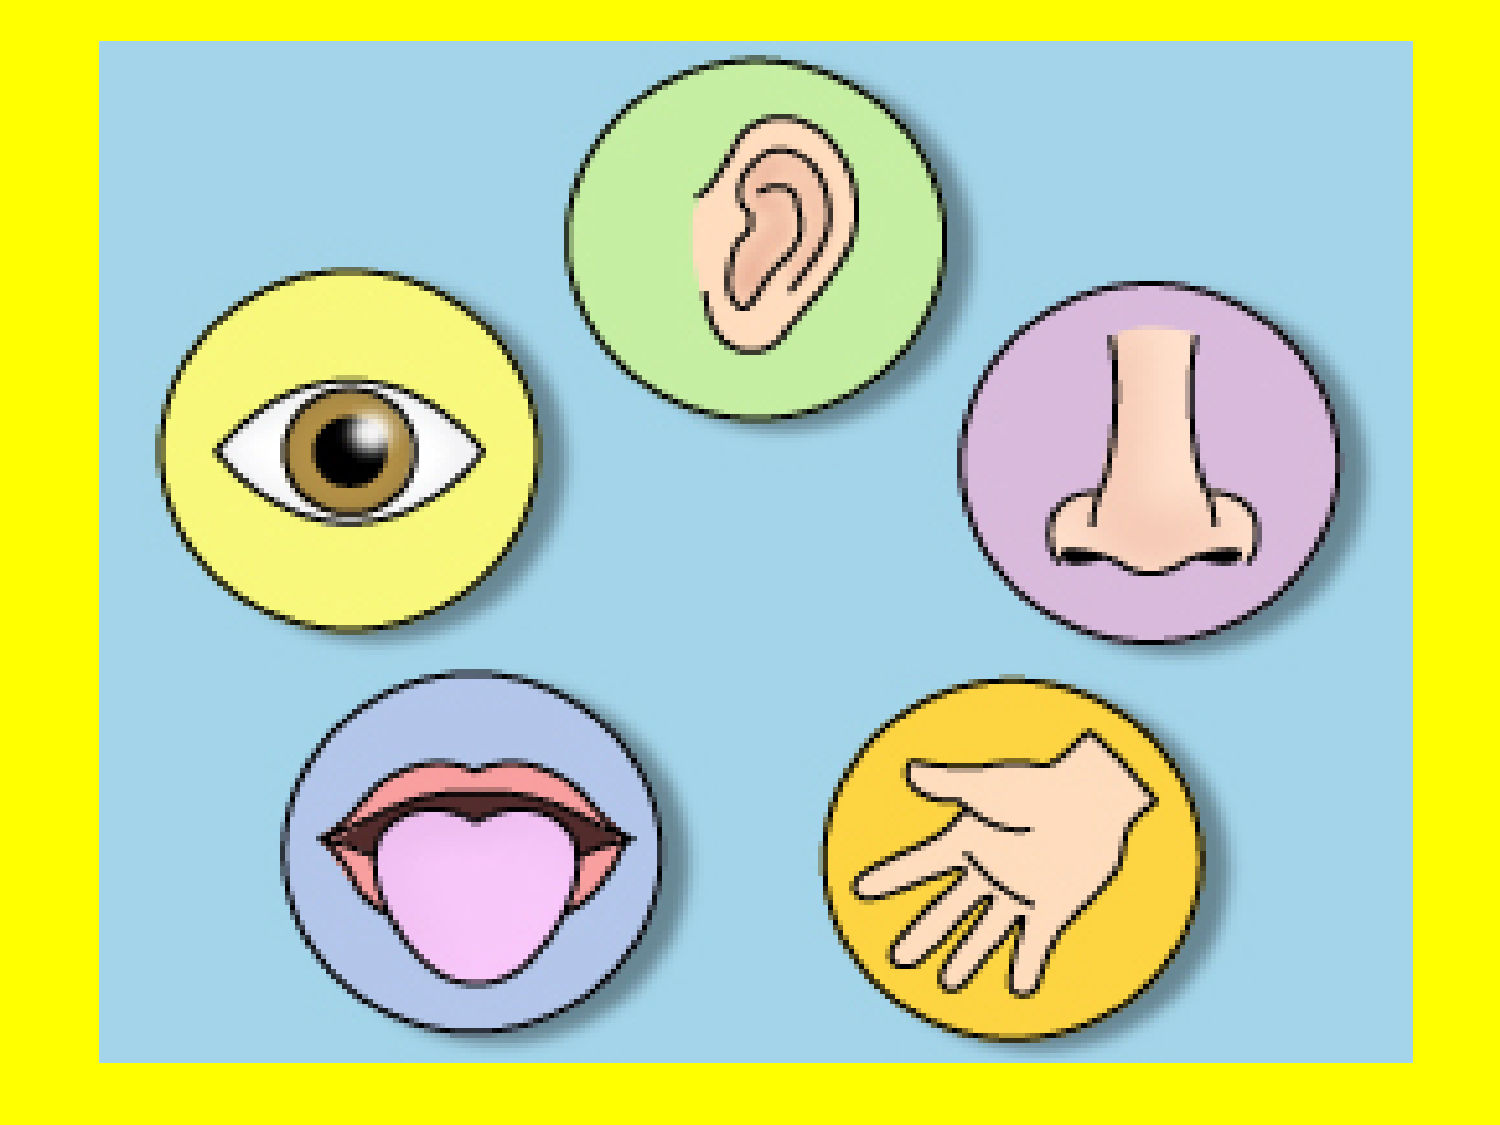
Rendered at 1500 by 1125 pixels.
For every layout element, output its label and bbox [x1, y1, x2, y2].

picture [99, 40, 1413, 1063]
